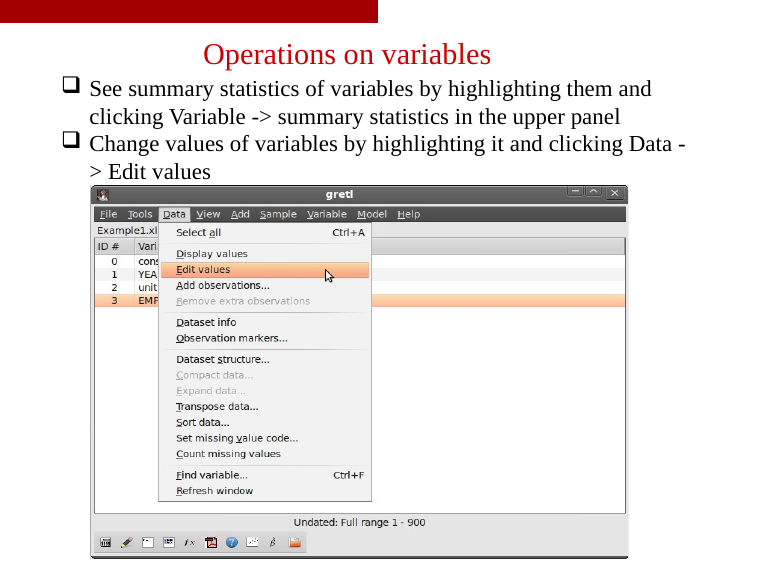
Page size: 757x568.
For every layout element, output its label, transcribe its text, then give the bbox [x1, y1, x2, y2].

text_box [90, 185, 629, 559]
title Operations on variables [203, 33, 579, 71]
list See summary statistics of variables by highlighting them and clicking Variable -> summary statistics in the upper panel Change values of variables by highlighting it and clicking Data -> Edit values [61, 73, 695, 186]
